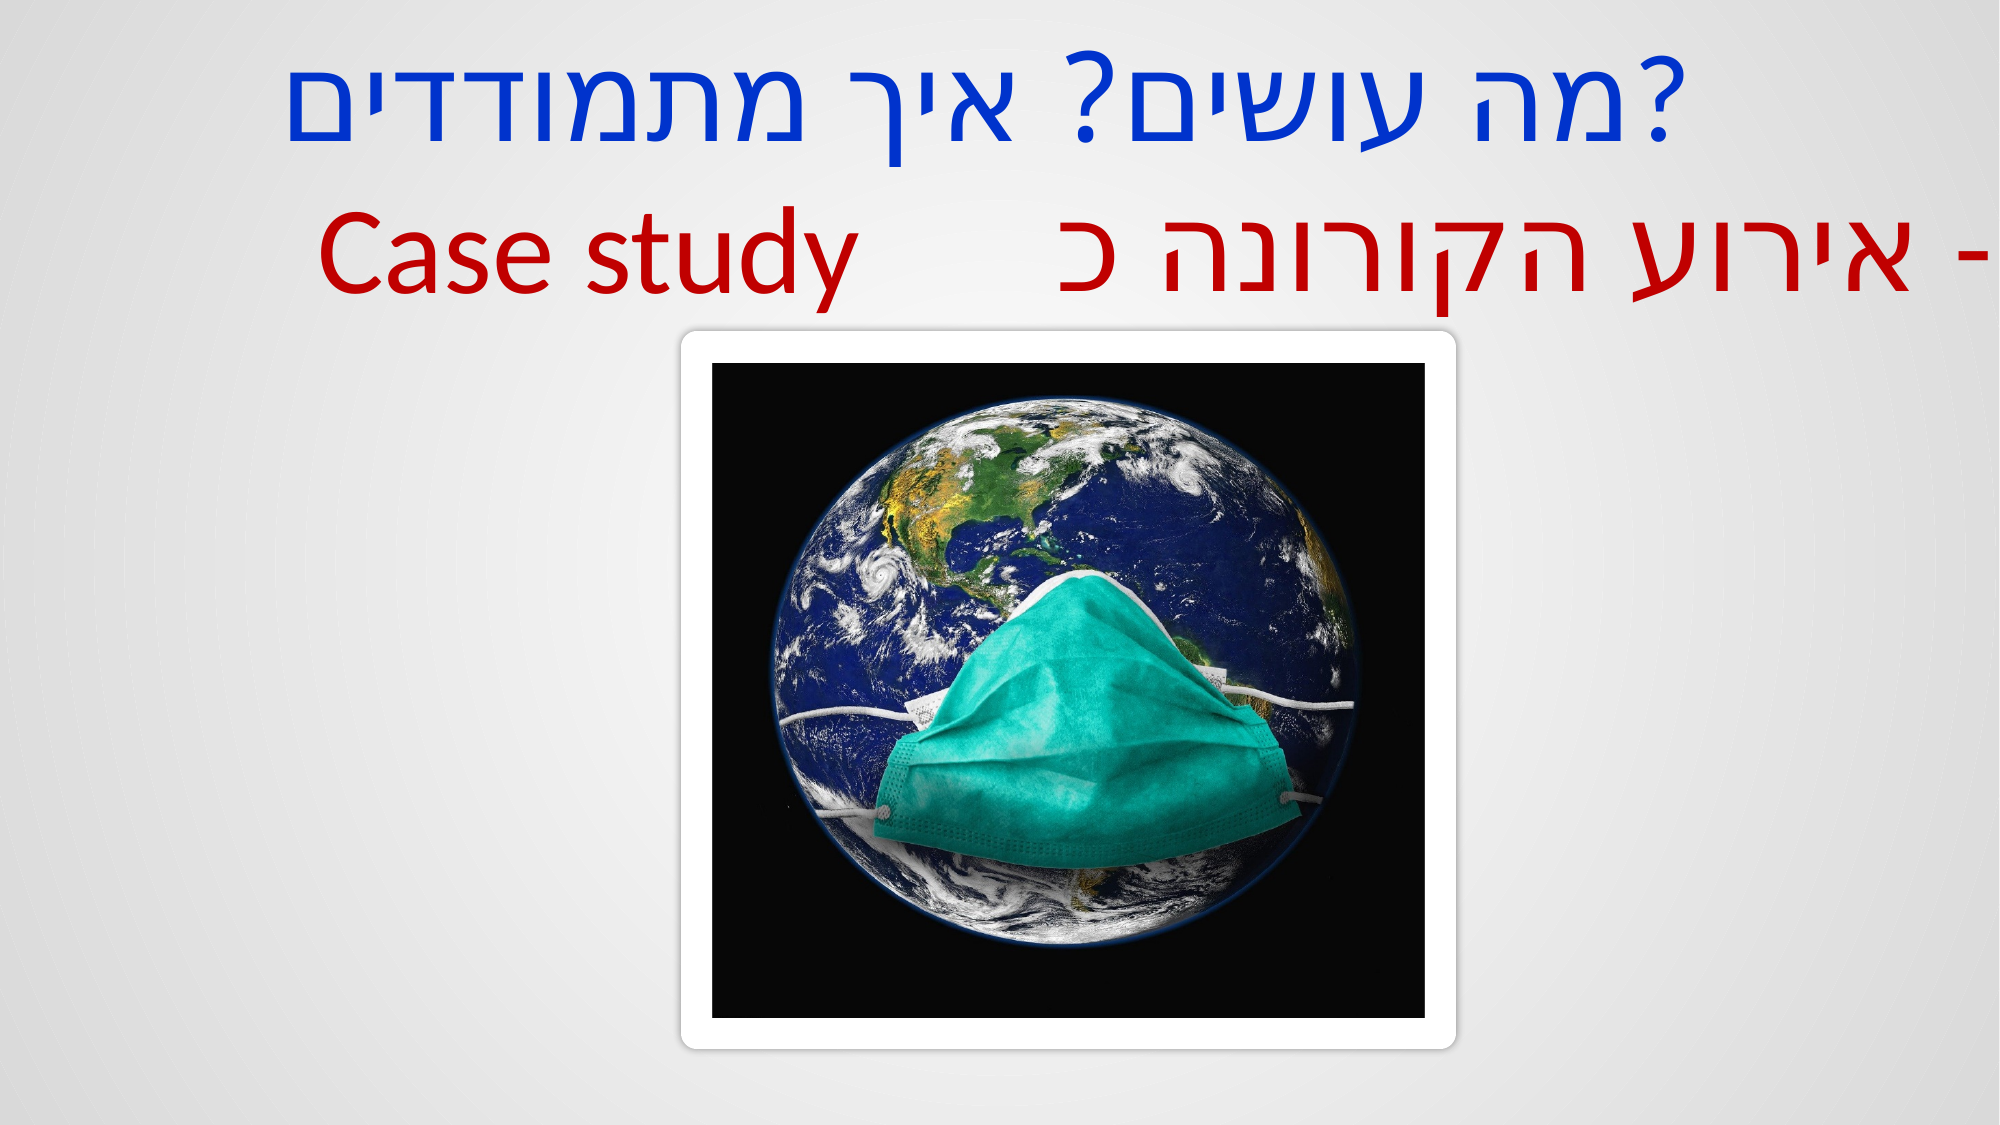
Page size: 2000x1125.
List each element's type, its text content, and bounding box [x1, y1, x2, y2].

text_box מה עושים? איך מתמודדים? אירוע הקורונה כ - [0, 9, 2000, 325]
text_box Case study [302, 160, 876, 326]
picture [711, 362, 1425, 1018]
